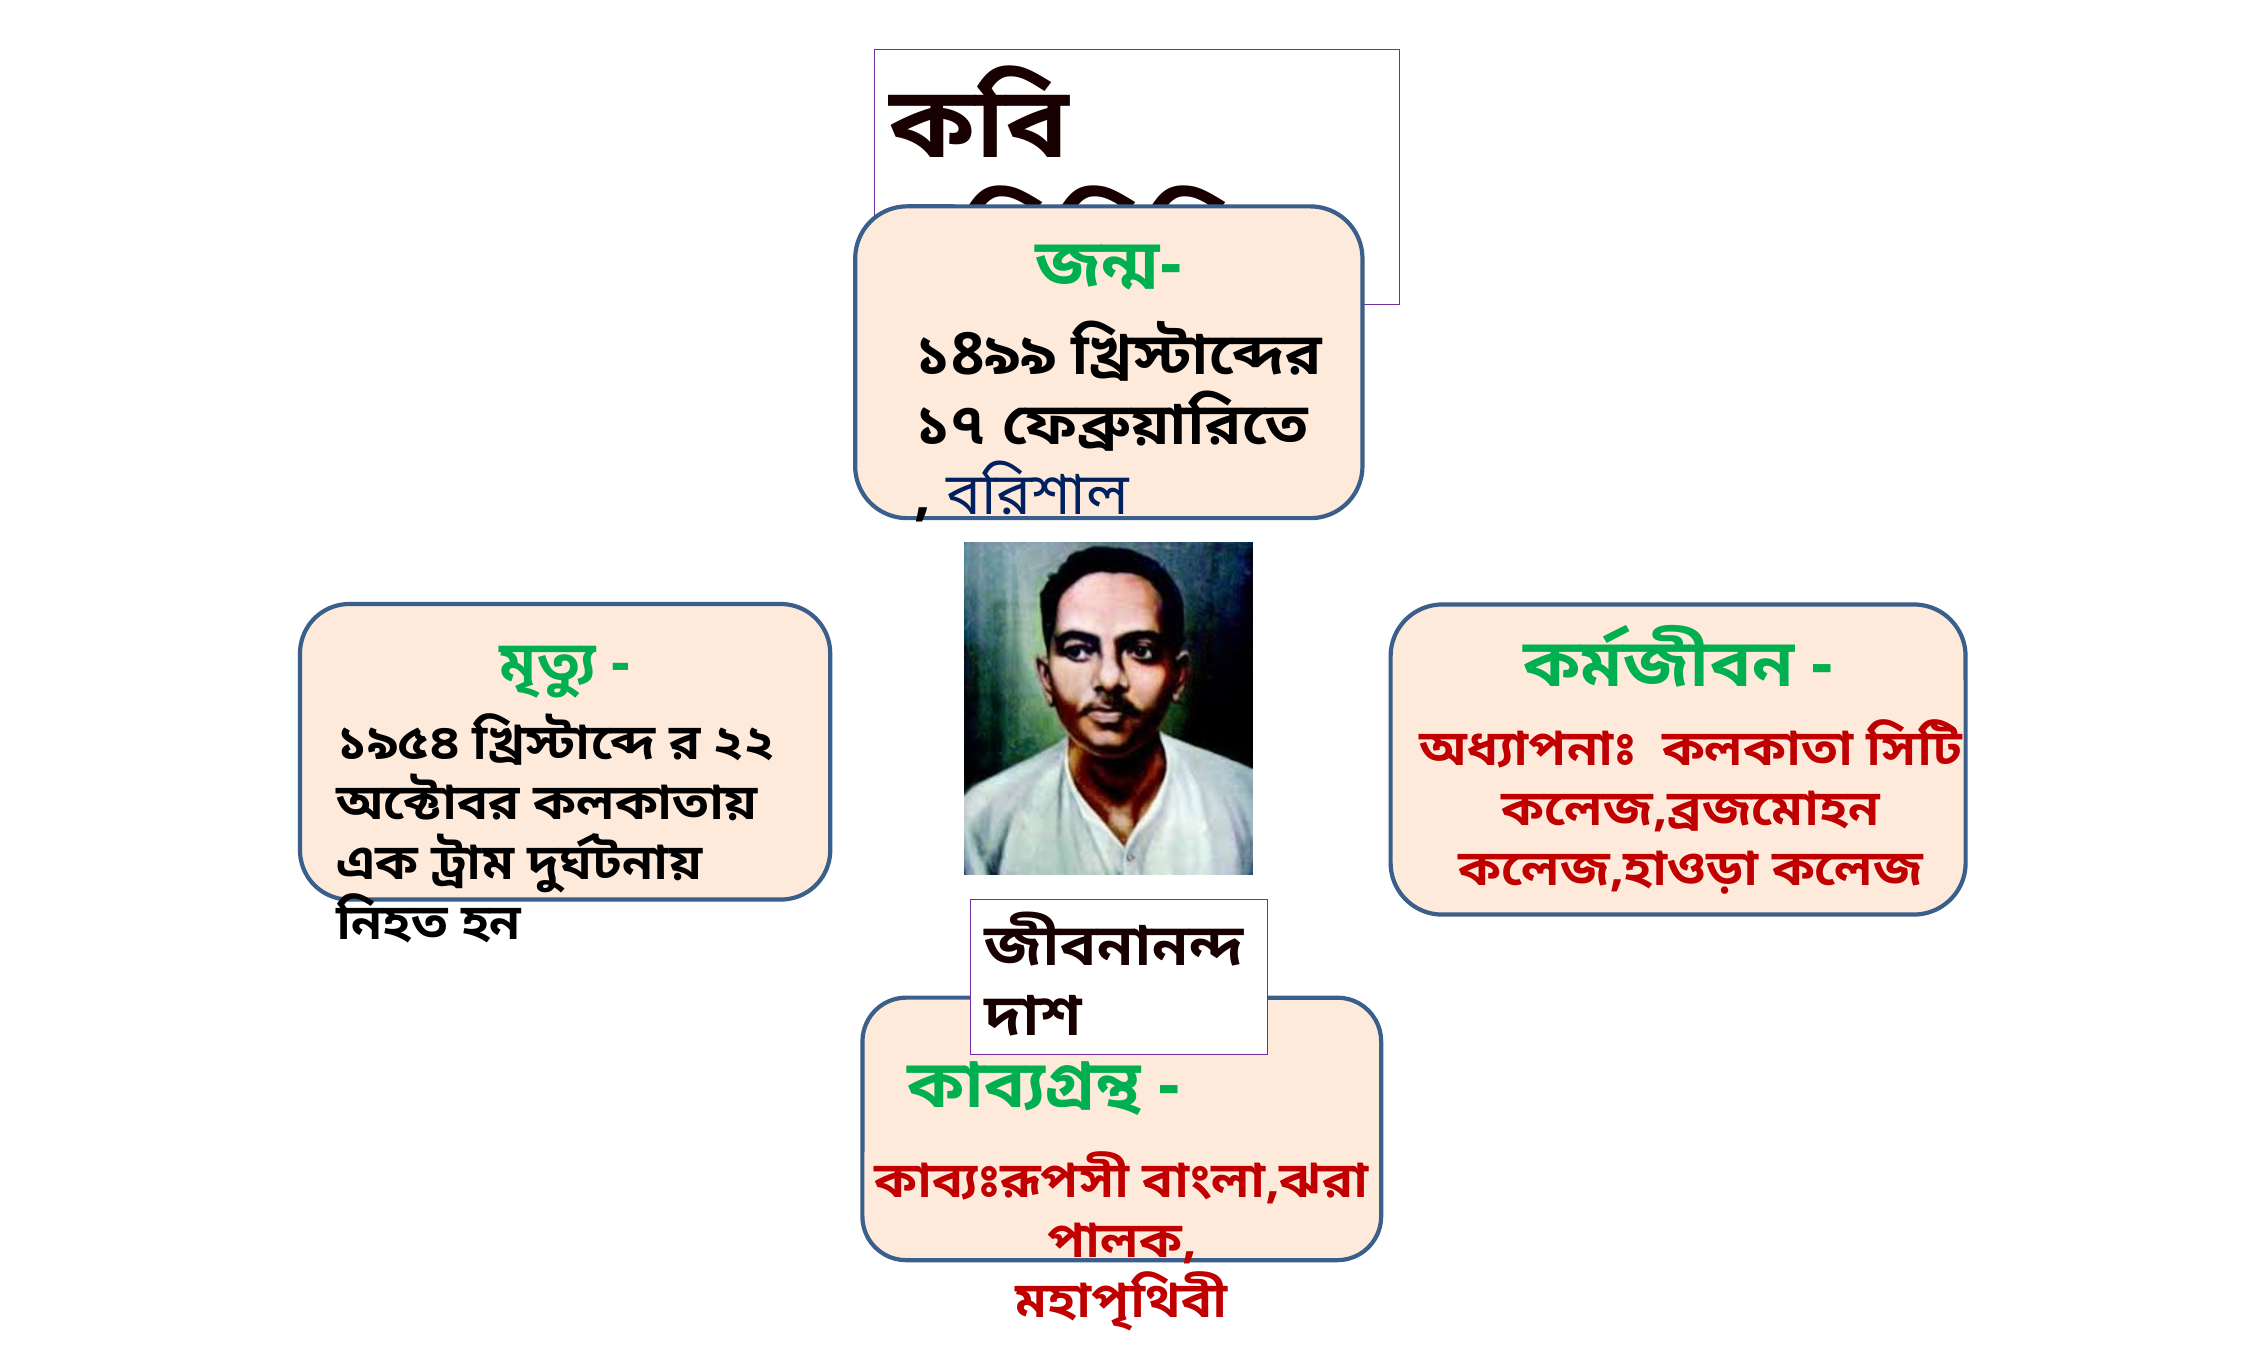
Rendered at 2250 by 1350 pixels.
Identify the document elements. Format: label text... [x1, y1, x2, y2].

picture [963, 541, 1253, 875]
text_box জন্ম- [1020, 212, 1197, 308]
text_box কাব্যঃরূপসী বাংলা,ঝরা পালক, মহাপৃথিবী [856, 1140, 1388, 1336]
text_box [860, 995, 1384, 1140]
text_box [853, 204, 1365, 520]
text_box কাব্যগ্রন্থ - [892, 1032, 1195, 1128]
text_box ১8৯৯ খ্রিস্টাব্দের ১৭ ফেব্রুয়ারিতে , বরিশাল [899, 308, 1338, 534]
text_box অধ্যাপনাঃ কলকাতা সিটি কলেজ,ব্রজমোহন কলেজ,হাওড়া কলেজ [1400, 708, 1982, 964]
text_box জীবনানন্দ দাশ [970, 899, 1268, 1055]
text_box কর্মজীবন - [1508, 612, 1849, 708]
text_box মৃত্যু - [484, 616, 646, 702]
text_box [1388, 602, 1968, 897]
text_box কবি পরিচিতি [874, 49, 1400, 305]
text_box ১৯৫৪ খ্রিস্টাব্দে র ২২ অক্টোবর কলকাতায় এক ট্রাম দুর্ঘটনায় নিহত হন [321, 702, 809, 958]
text_box [297, 601, 833, 894]
